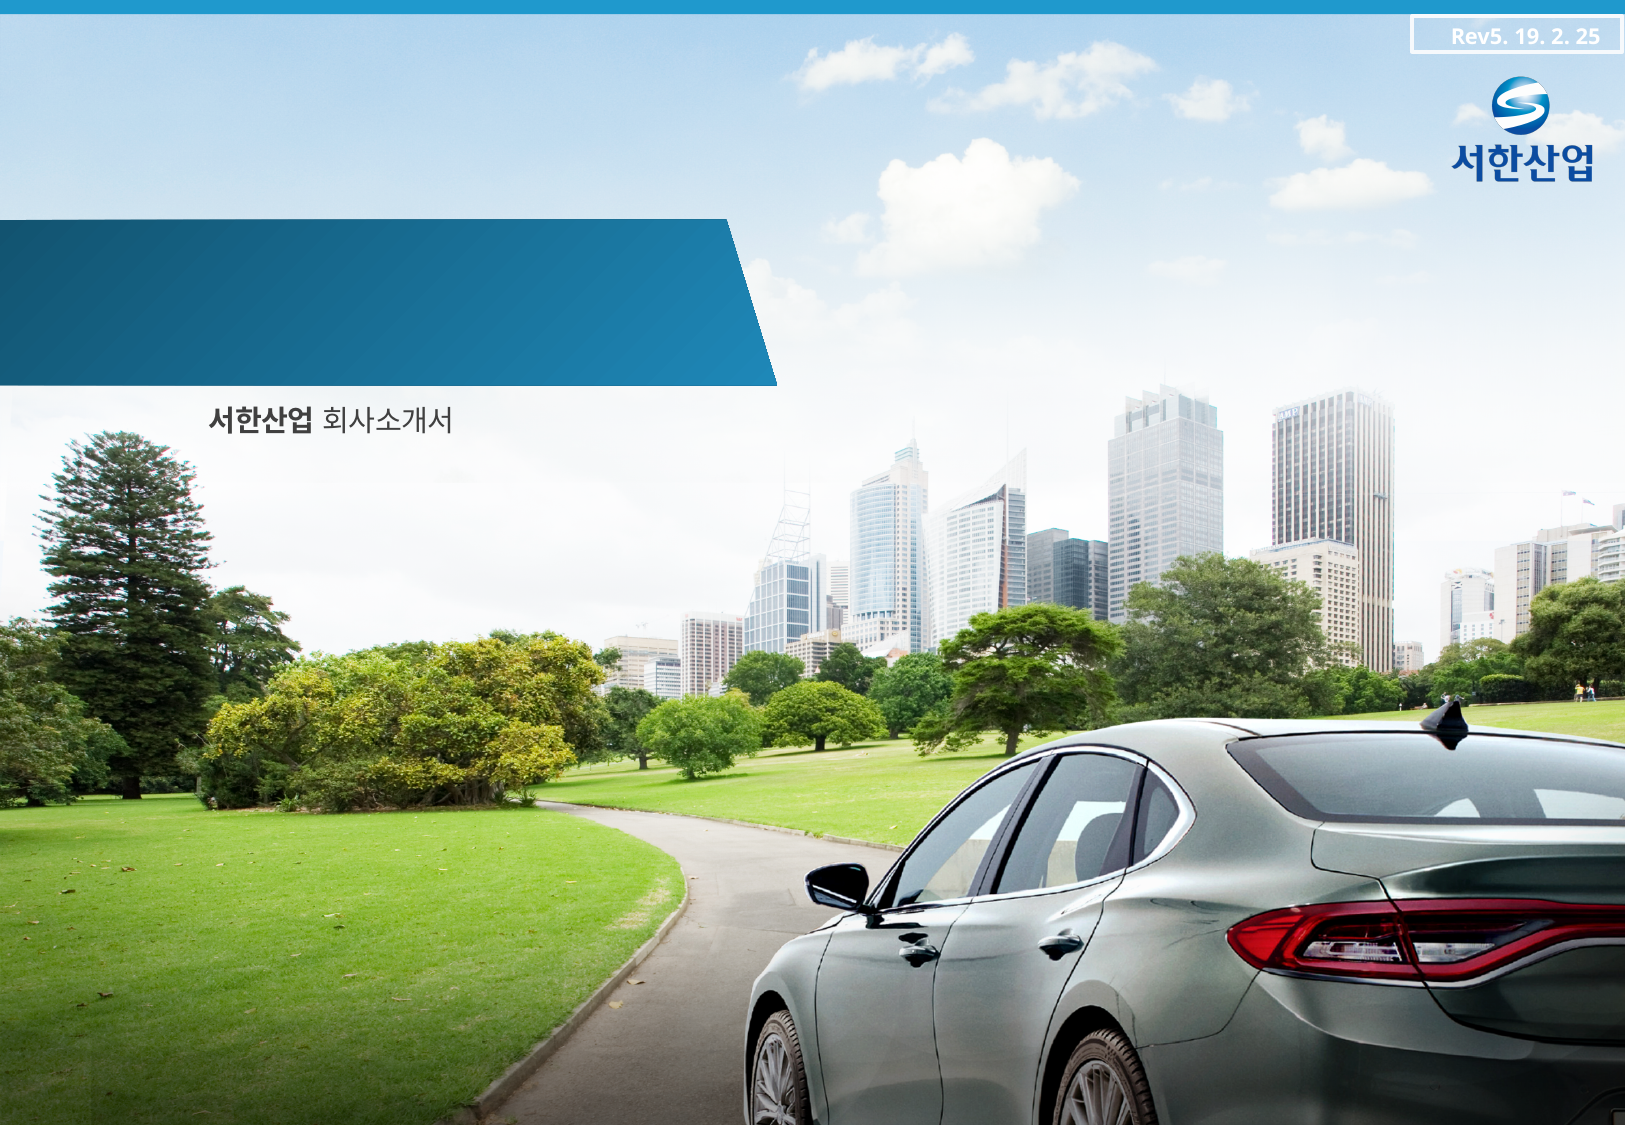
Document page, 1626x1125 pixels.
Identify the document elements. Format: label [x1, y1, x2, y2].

text_box [1450, 76, 1595, 184]
picture [0, 0, 1625, 1125]
text_box [0, 219, 778, 446]
text_box [1411, 16, 1625, 54]
